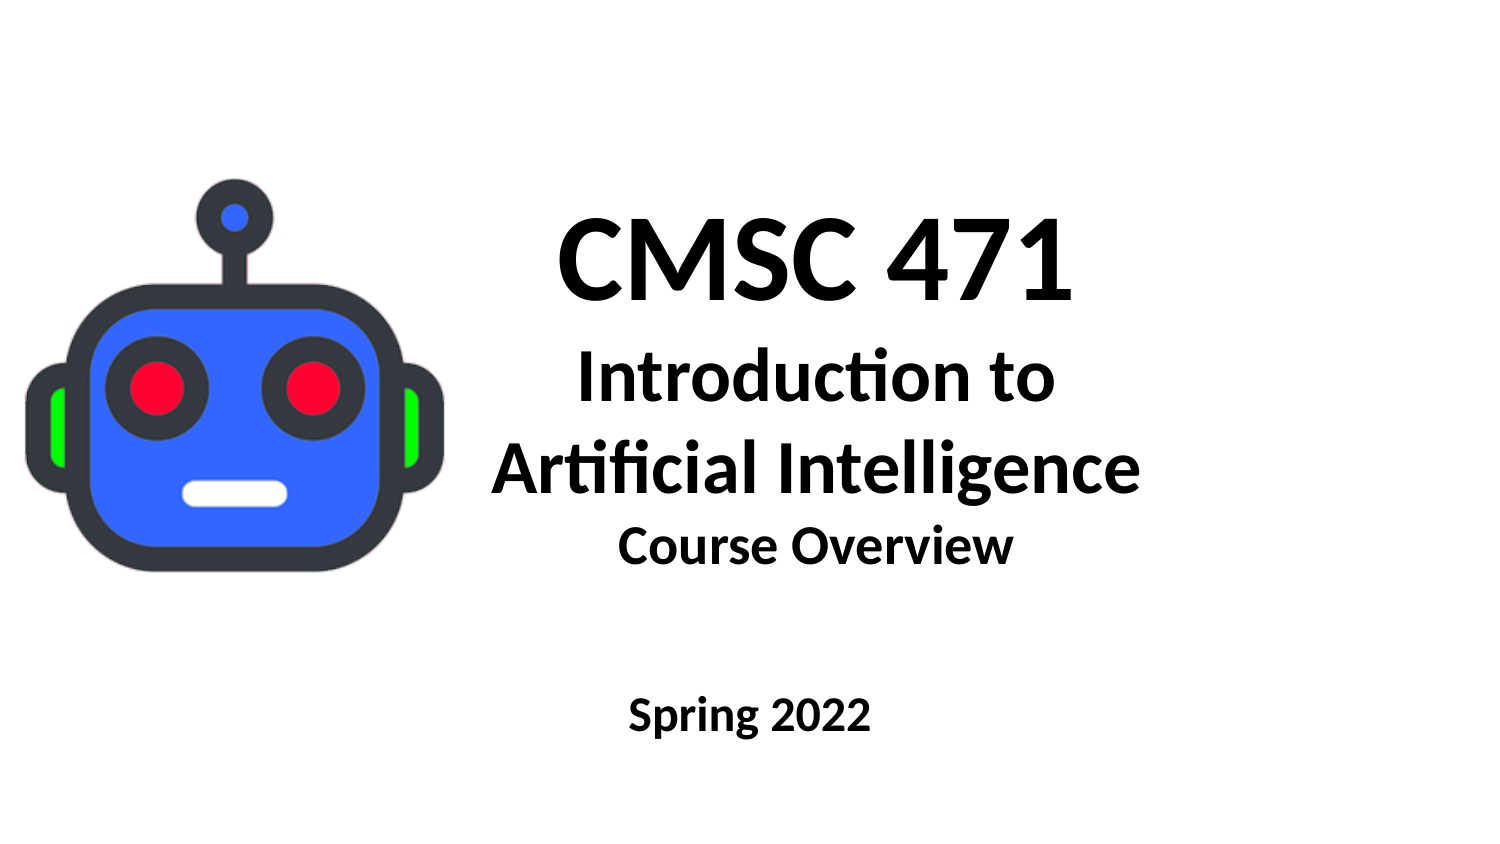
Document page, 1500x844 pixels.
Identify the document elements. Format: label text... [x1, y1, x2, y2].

picture [22, 162, 449, 589]
subtitle Spring 2022 [356, 673, 1144, 781]
title CMSC 471 Introduction to Artificial Intelligence Course Overview [328, 77, 1306, 674]
